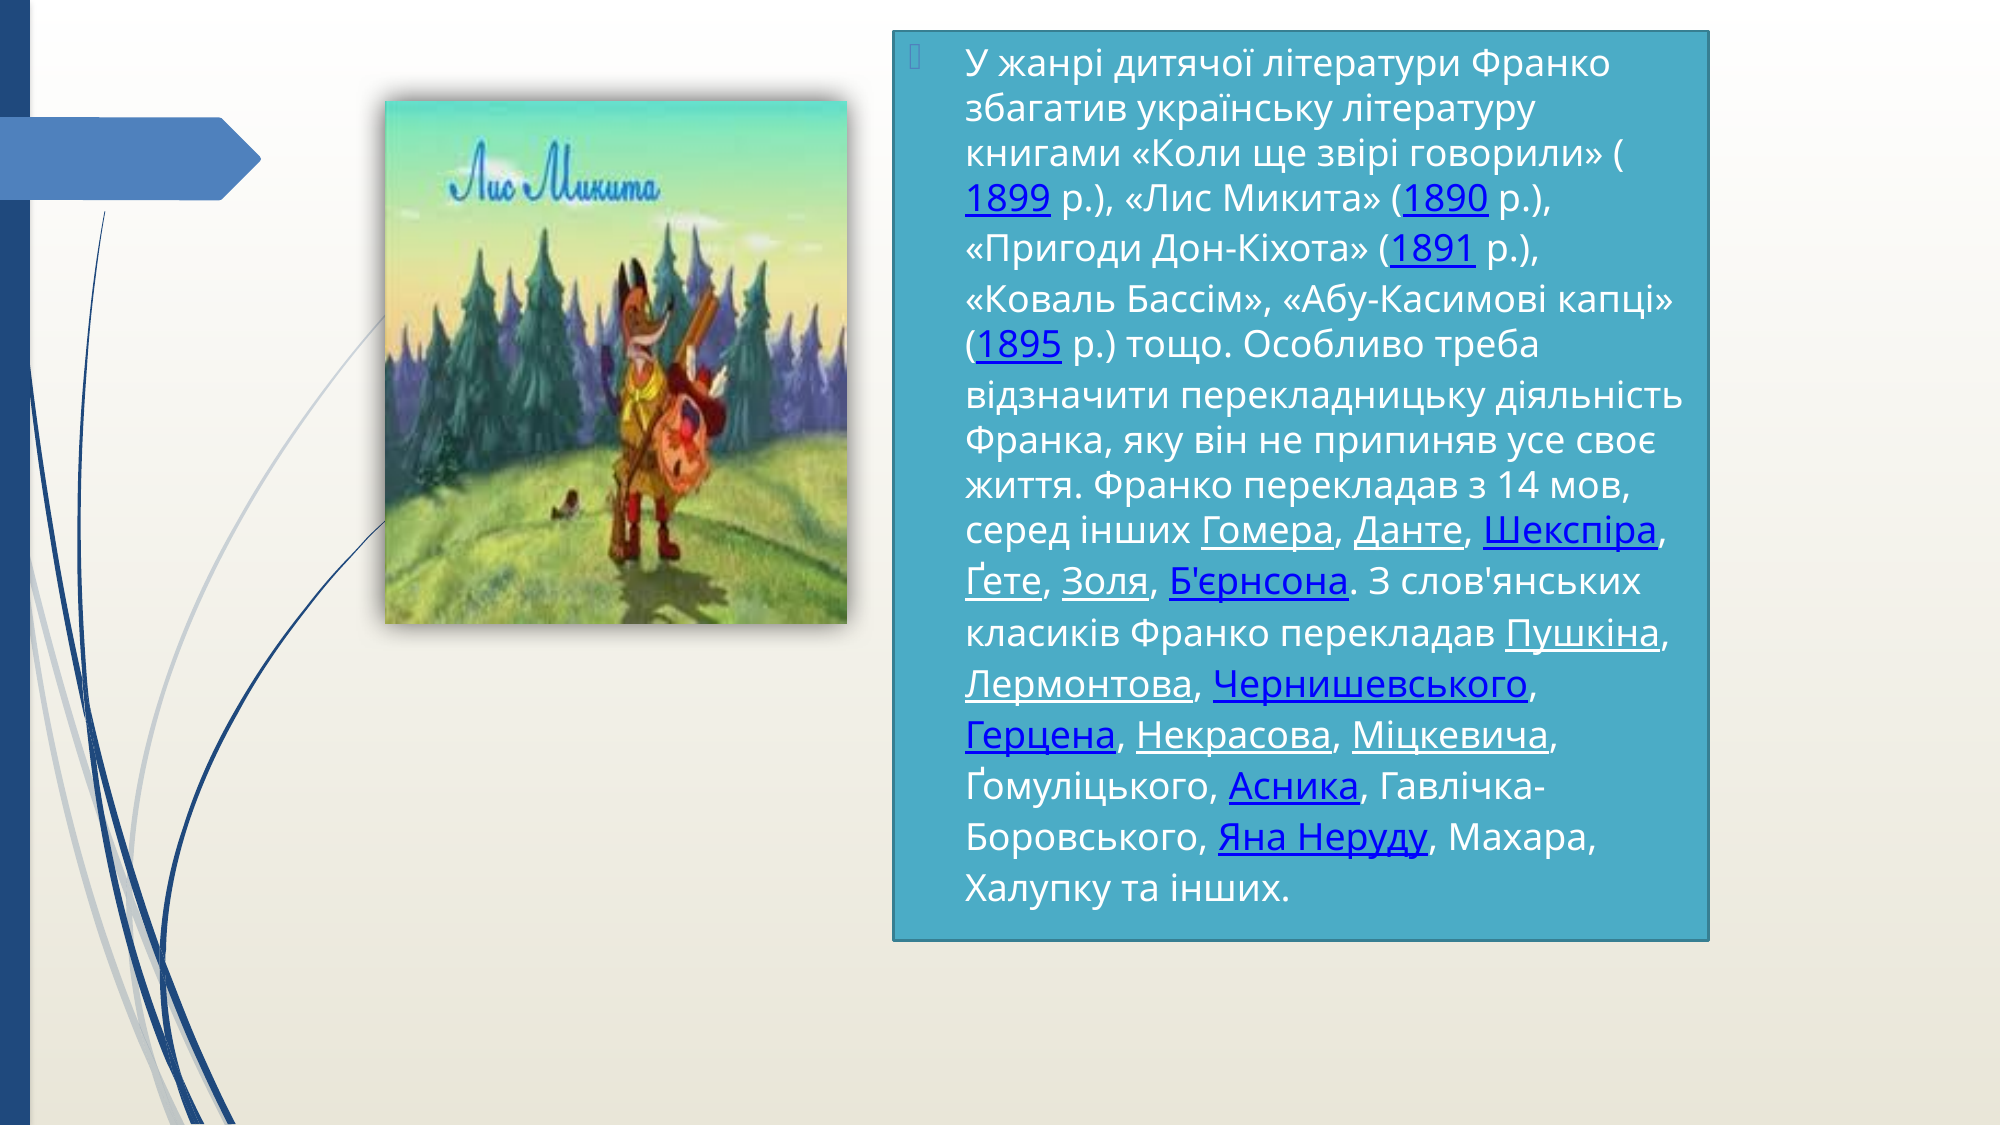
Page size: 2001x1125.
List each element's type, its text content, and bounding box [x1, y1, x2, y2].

list У жанрі дитячої літератури Франко збагатив українську літературу книгами «Коли ще звірі говорили» (1899 р.), «Лис Микита» (1890 р.), «Пригоди Дон-Кіхота» (1891 р.), «Коваль Бассім», «Абу-Касимові капці» (1895 р.) тощо. Особливо треба відзначити перекладницьку діяльність Франка, яку він не припиняв усе своє життя. Франко перекладав з 14 мов, серед інших Гомера, Данте, Шекспіра, Ґете, Золя, Б'єрнсона. З слов'янських класиків Франко перекладав Пушкіна, Лермонтова, Чернишевського, Герцена, Некрасова, Міцкевича, Ґомуліцького, Асника, Гавлічка-Боровського, Яна Неруду, Махара, Халупку та інших. [892, 30, 1710, 942]
picture [385, 101, 847, 624]
